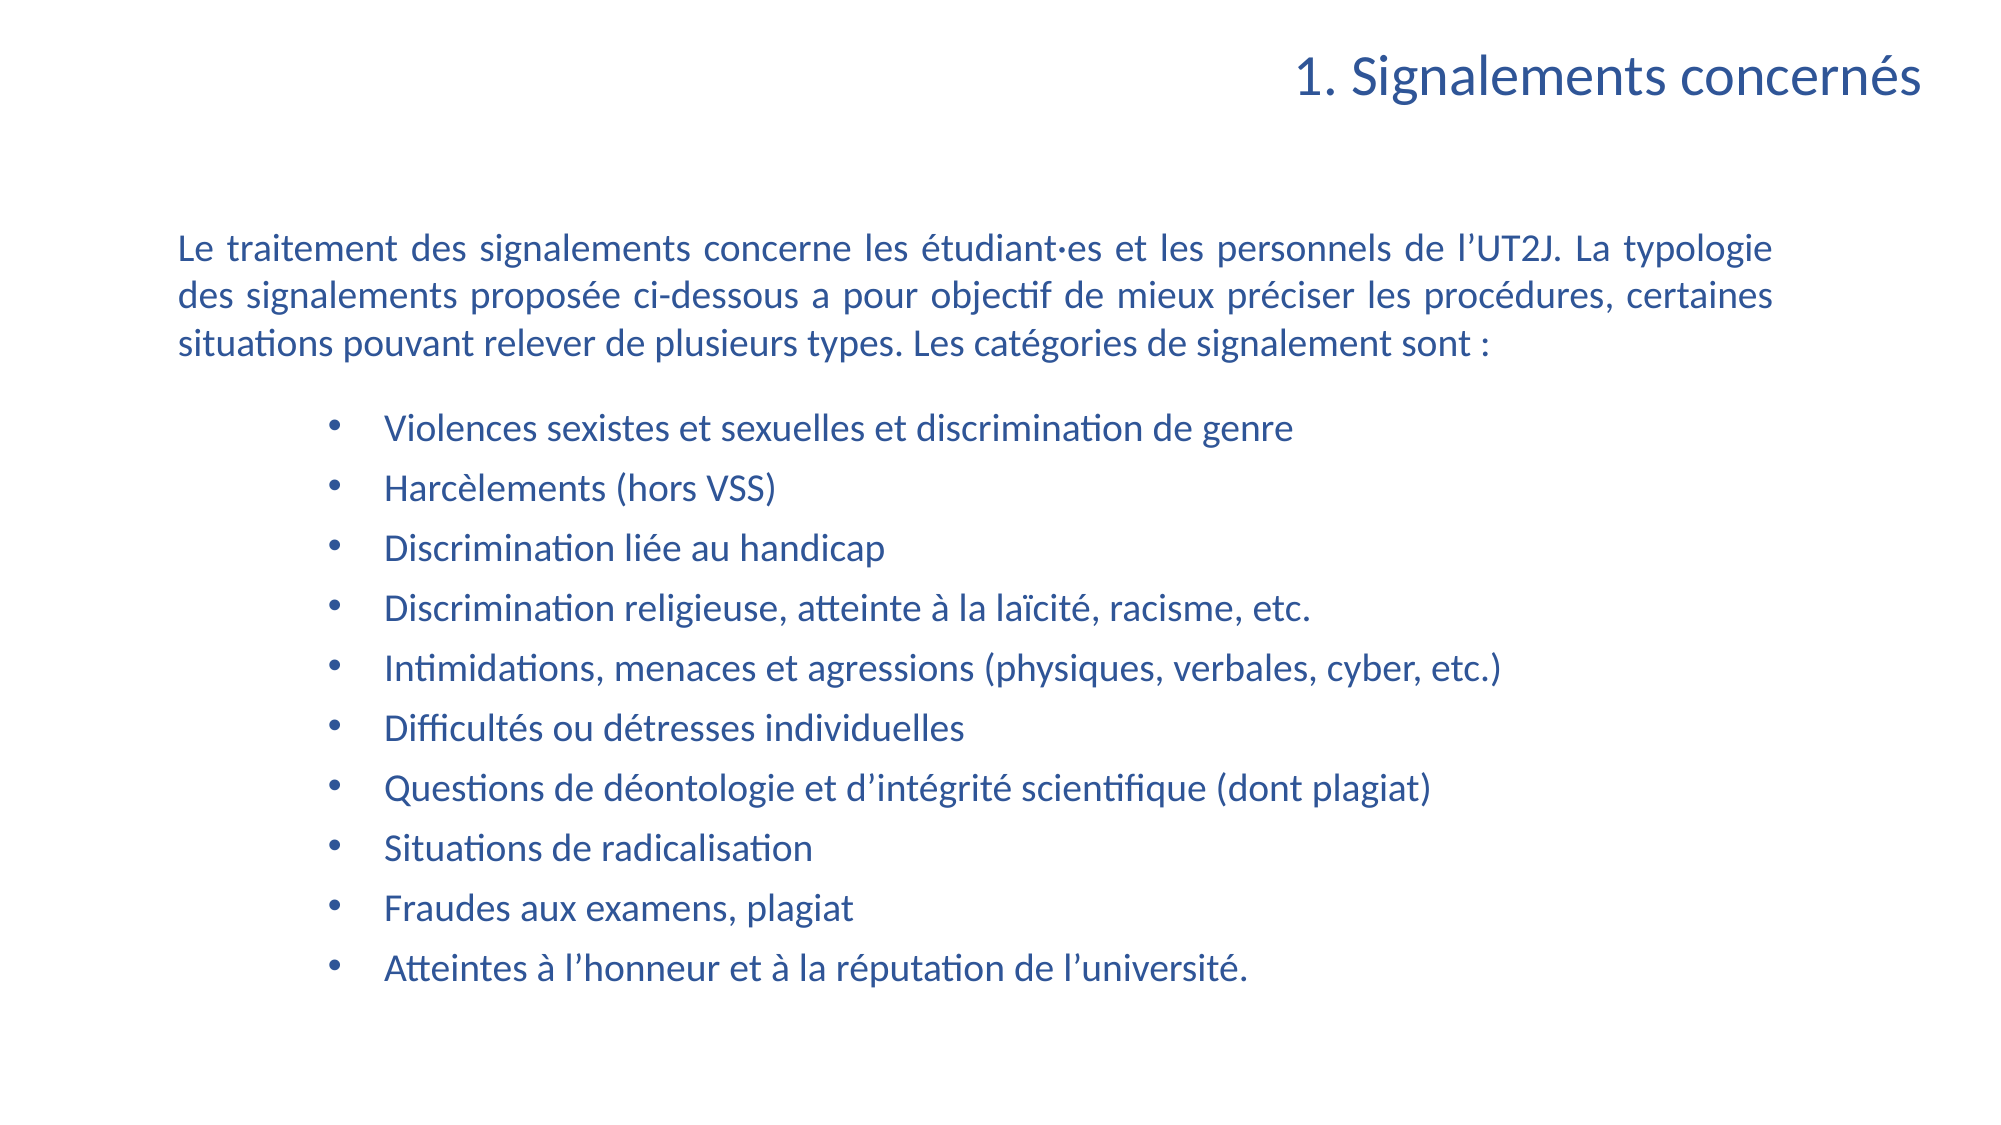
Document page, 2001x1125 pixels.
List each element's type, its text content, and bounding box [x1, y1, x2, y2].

text_box 1. Signalements concernés [65, 30, 1937, 115]
text_box Le traitement des signalements concerne les étudiant·es et les personnels de l’UT2J. La typologie des signalements proposée ci-dessous a pour objectif de mieux préciser les procédures, certaines situations pouvant relever de plusieurs types. Les catégories de signalement sont : Violences sexistes et sexuelles et discrimination de genre Harcèlements (hors VSS) Discrimination liée au handicap Discrimination religieuse, atteinte à la laïcité, racisme, etc. Intimidations, menaces et agressions (physiques, verbales, cyber, etc.) Difficultés ou détresses individuelles Questions de déontologie et d’intégrité scientifique (dont plagiat) Situations de radicalisation Fraudes aux examens, plagiat Atteintes à l’honneur et à la réputation de l’université. [163, 214, 1791, 997]
